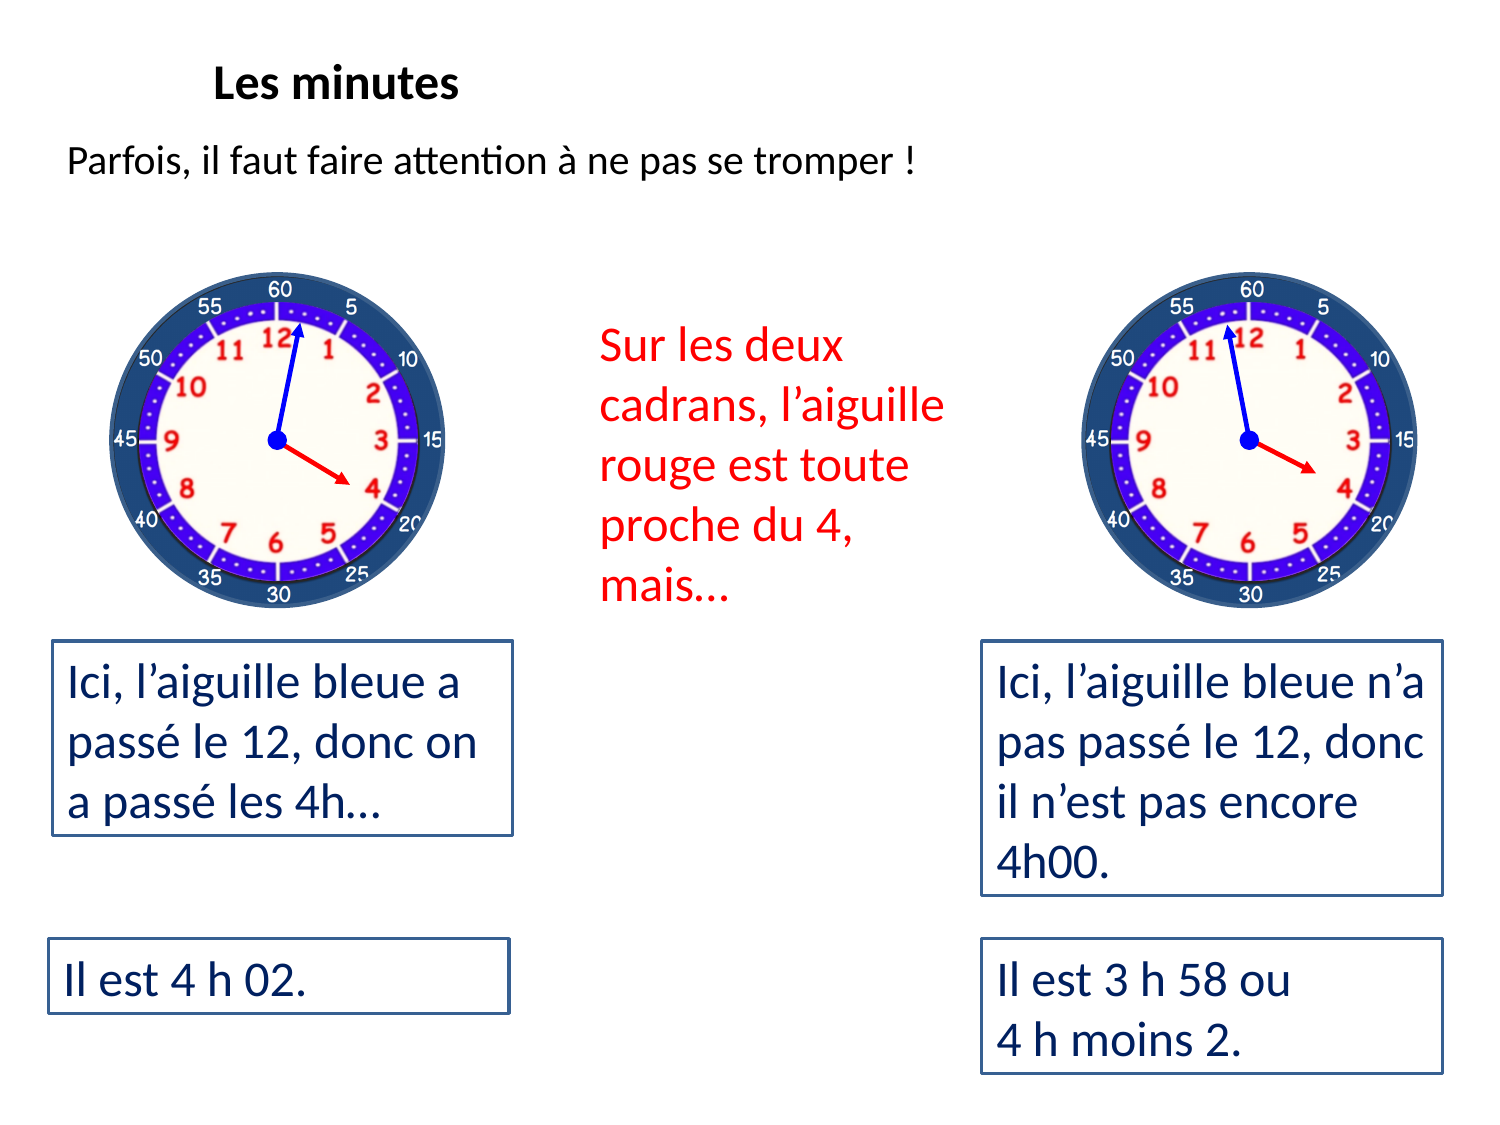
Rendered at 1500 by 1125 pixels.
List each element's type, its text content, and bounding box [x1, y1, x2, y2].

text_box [1083, 273, 1416, 607]
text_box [110, 273, 444, 607]
text_box Parfois, il faut faire attention à ne pas se tromper ! [52, 125, 1084, 191]
text_box Ici, l’aiguille bleue a passé le 12, donc on a passé les 4h… [52, 641, 513, 836]
text_box Ici, l’aiguille bleue n’a pas passé le 12, donc il n’est pas encore 4h00. [981, 641, 1443, 896]
text_box Il est 3 h 58 ou 4 h moins 2. [981, 938, 1443, 1074]
title Les minutes [41, 45, 632, 114]
text_box Sur les deux cadrans, l’aiguille rouge est toute proche du 4, mais… [584, 304, 975, 619]
text_box Il est 4 h 02. [48, 938, 509, 1014]
